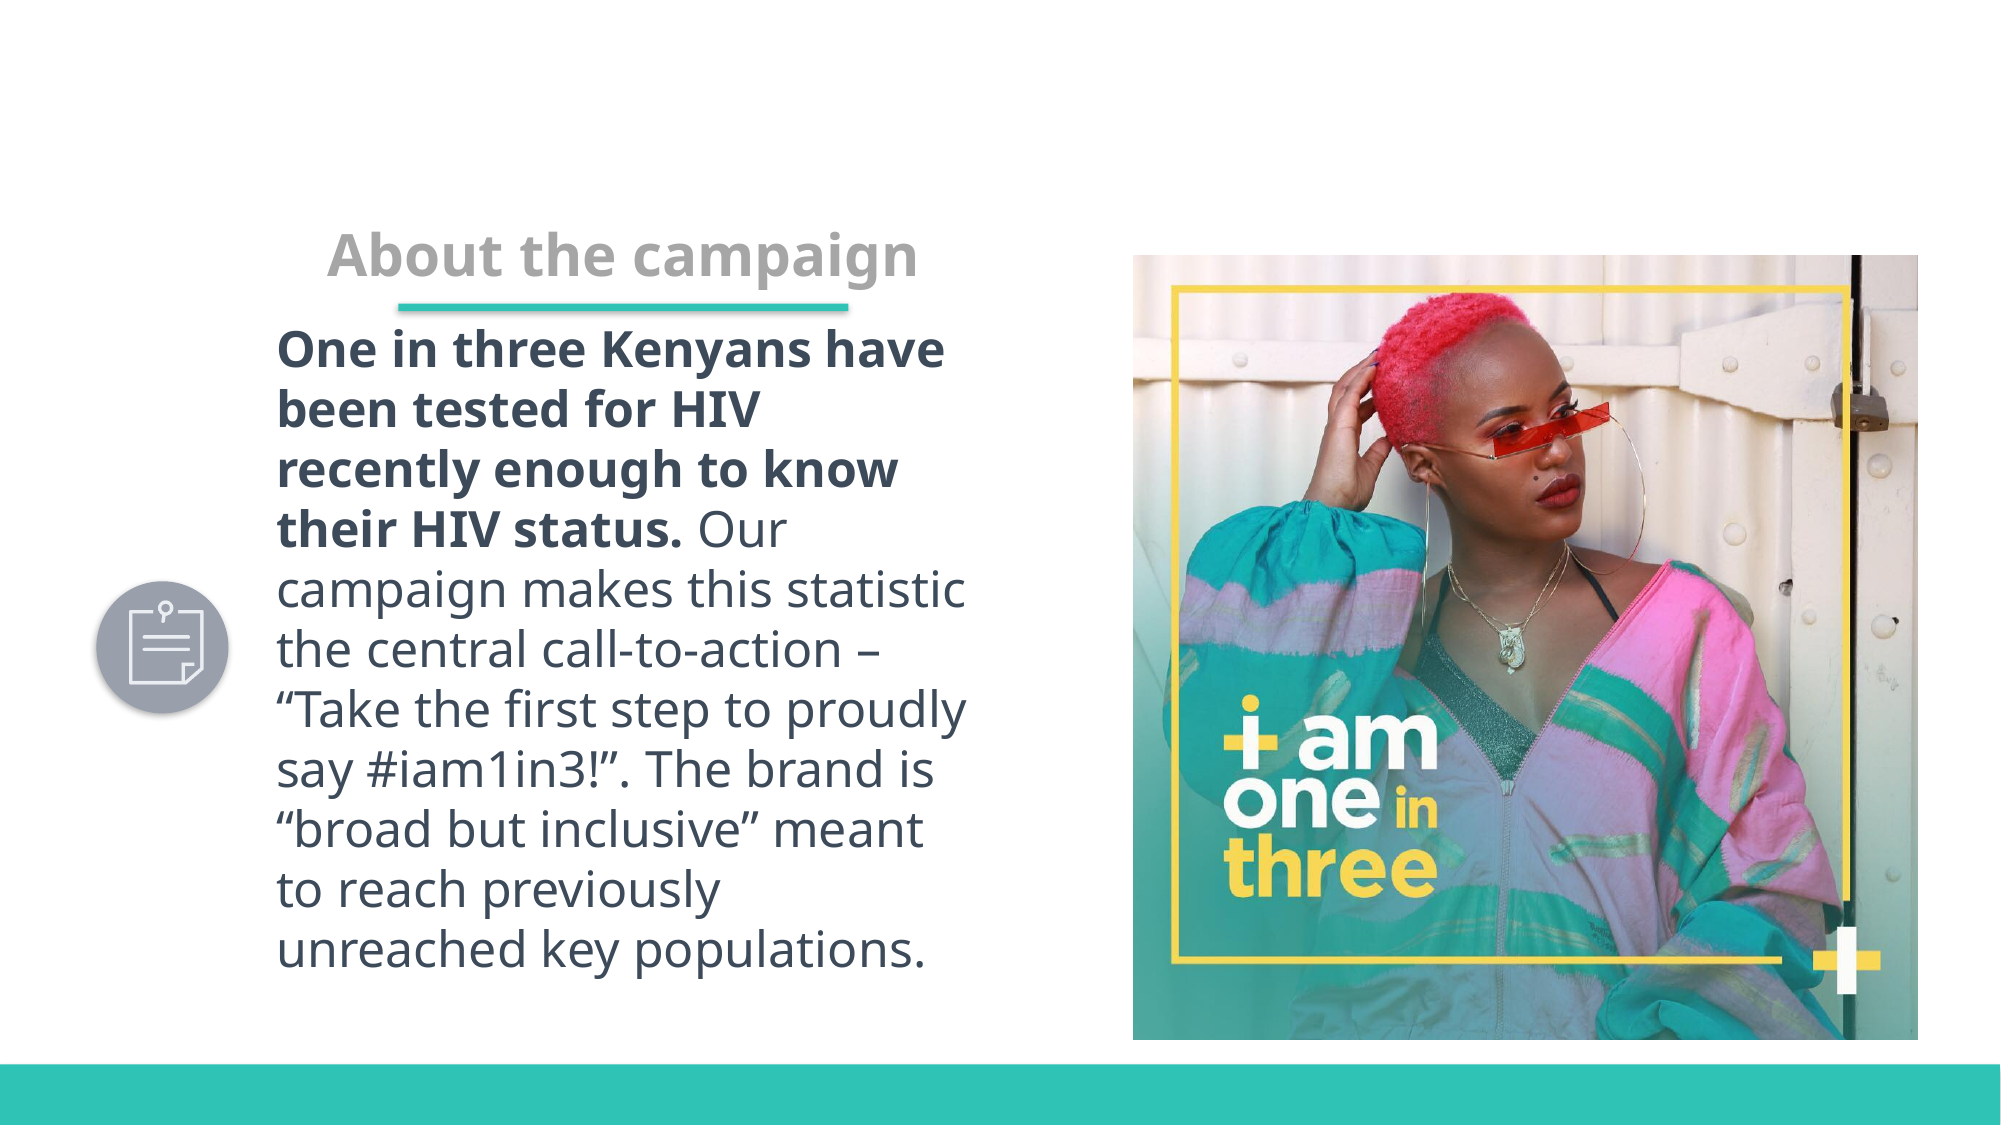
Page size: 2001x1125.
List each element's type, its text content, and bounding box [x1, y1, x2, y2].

list One in three Kenyans have been tested for HIV recently enough to know their HIV status. Our campaign makes this statistic the central call-to-action – “Take the first step to proudly say #iam1in3!”. The brand is “broad but inclusive” meant to reach previously unreached key populations. [261, 317, 986, 978]
title About the campaign [261, 108, 986, 296]
picture [1133, 255, 1918, 1040]
